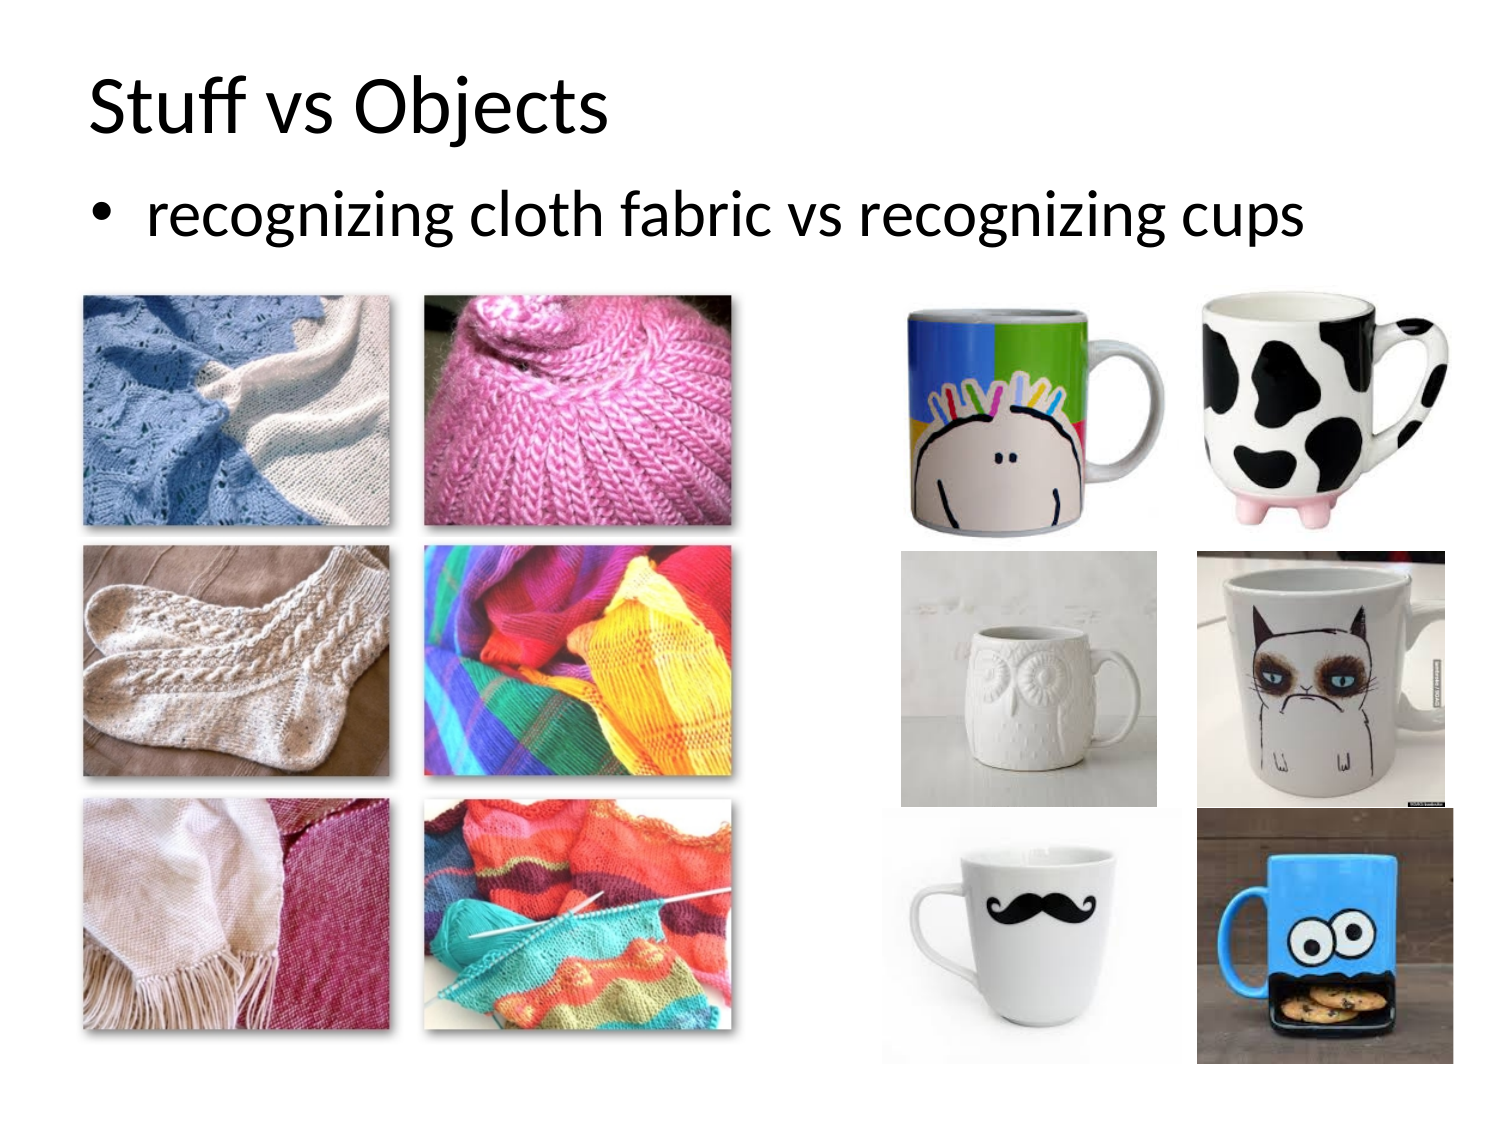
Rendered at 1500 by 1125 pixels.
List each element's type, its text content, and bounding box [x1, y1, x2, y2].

list recognizing cloth fabric vs recognizing cups [75, 162, 1425, 1005]
picture [1194, 285, 1454, 542]
picture [416, 287, 748, 1045]
picture [1196, 808, 1454, 1064]
picture [884, 292, 1179, 549]
title Stuff vs Objects [73, 24, 1424, 175]
picture [1197, 550, 1445, 807]
picture [74, 287, 406, 1045]
picture [901, 551, 1157, 807]
picture [881, 808, 1182, 1064]
